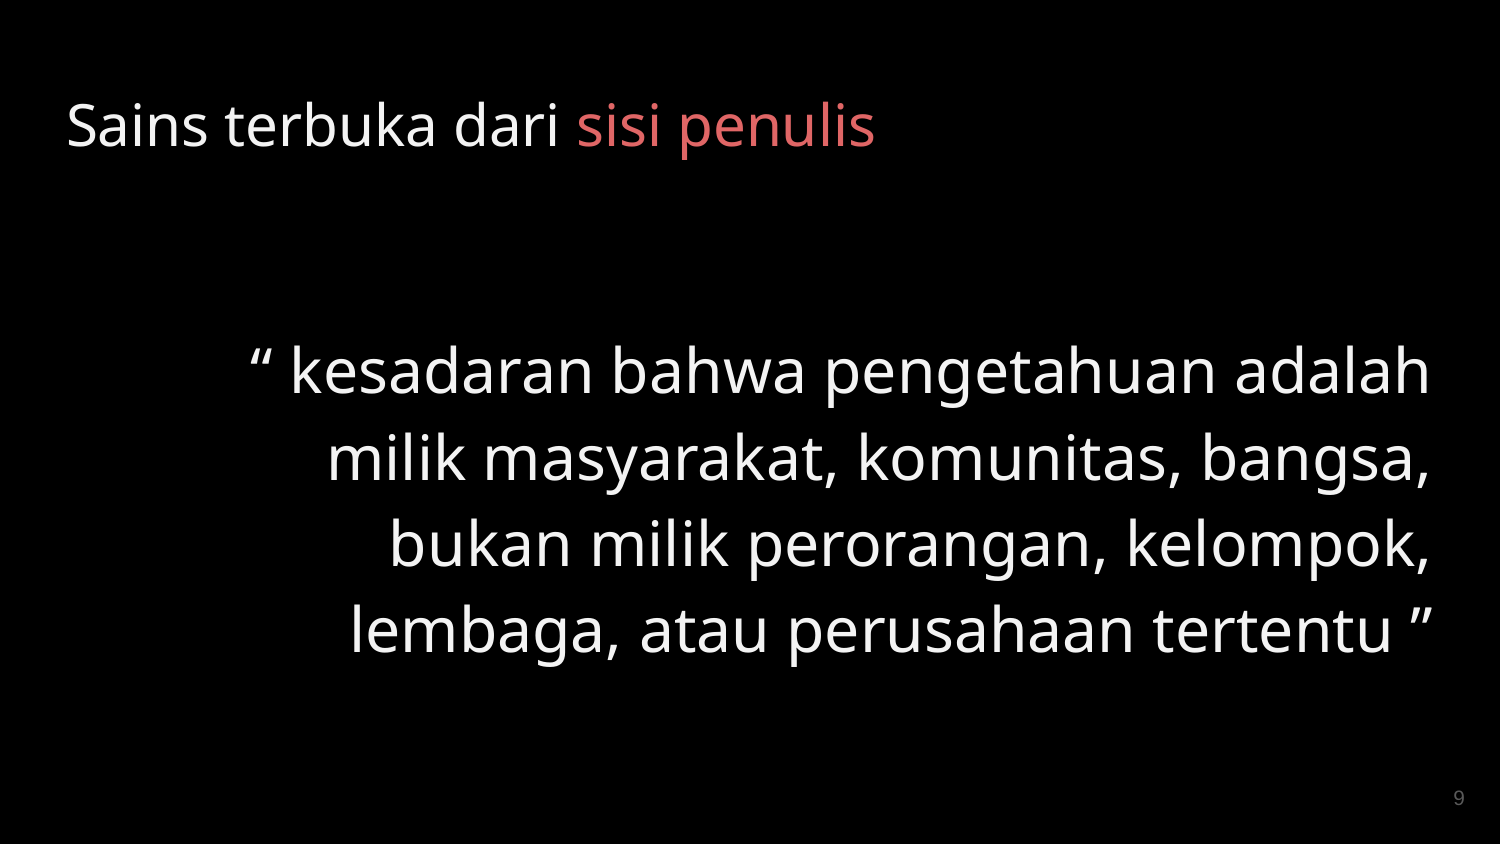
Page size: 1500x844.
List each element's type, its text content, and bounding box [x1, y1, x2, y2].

title Sains terbuka dari sisi penulis [51, 72, 1449, 167]
slide_number ‹#› [1389, 764, 1480, 830]
list “ kesadaran bahwa pengetahuan adalah milik masyarakat, komunitas, bangsa, bukan milik perorangan, kelompok, lembaga, atau perusahaan tertentu ” [51, 305, 1449, 612]
